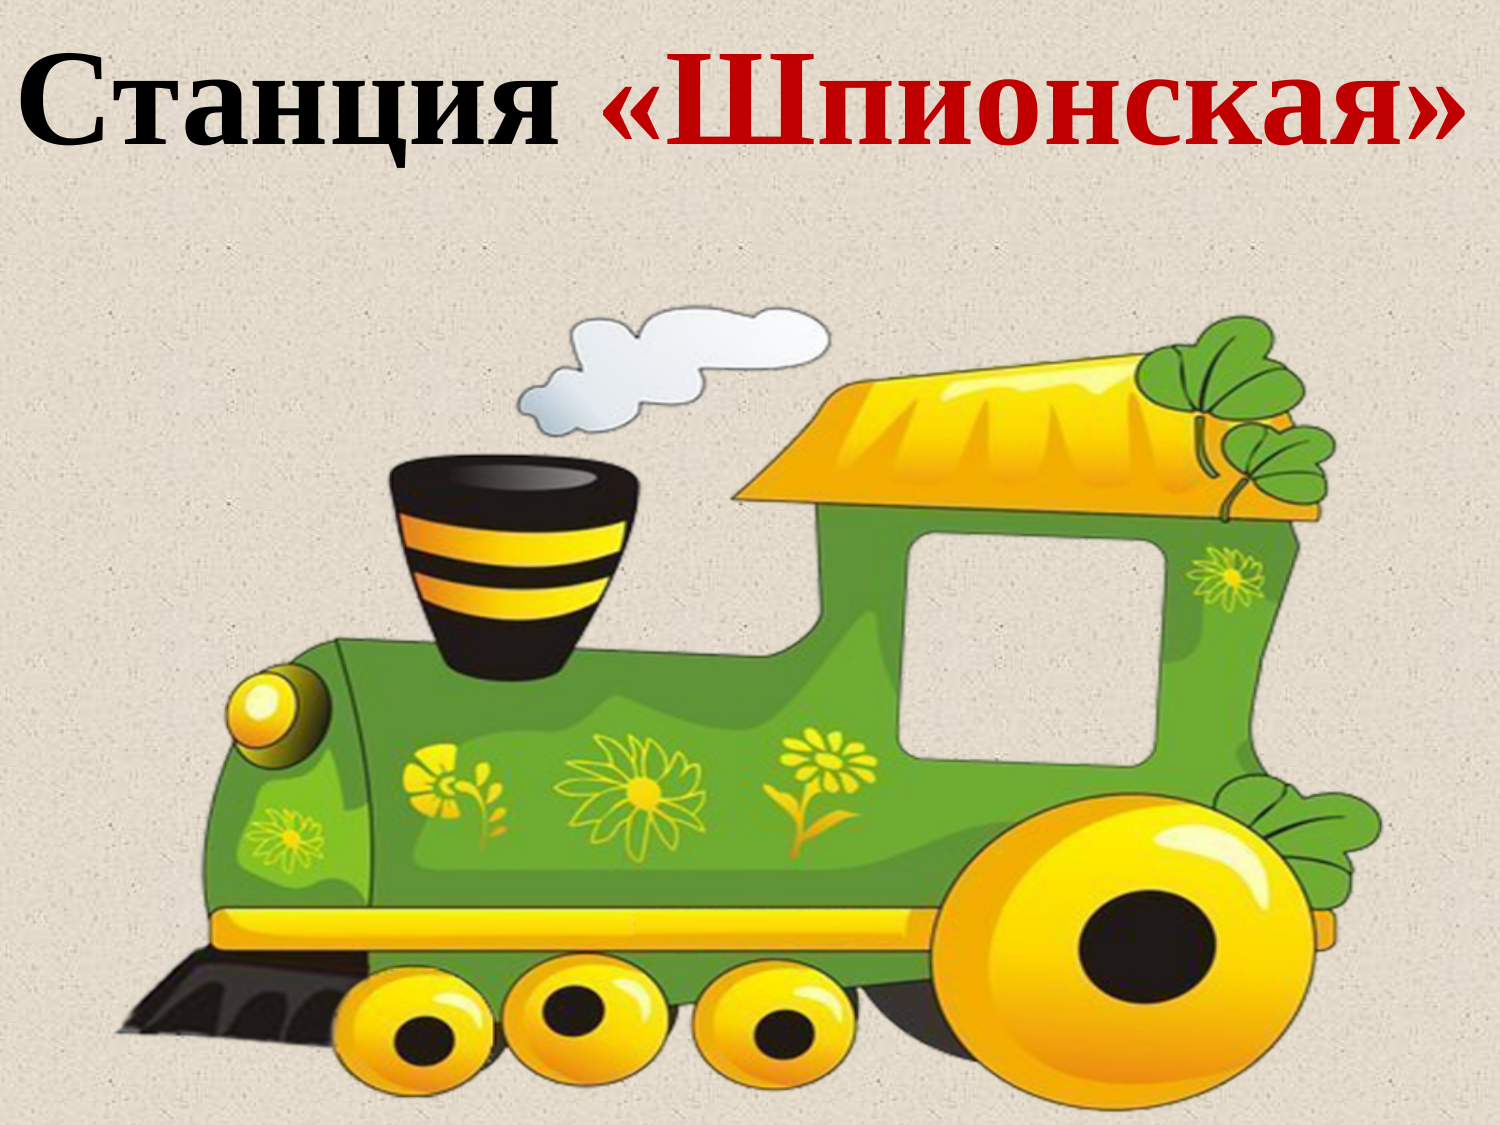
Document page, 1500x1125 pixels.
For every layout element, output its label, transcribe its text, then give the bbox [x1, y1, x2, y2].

text_box Станция «Шпионская» [0, 0, 1500, 180]
picture [0, 180, 1500, 1125]
